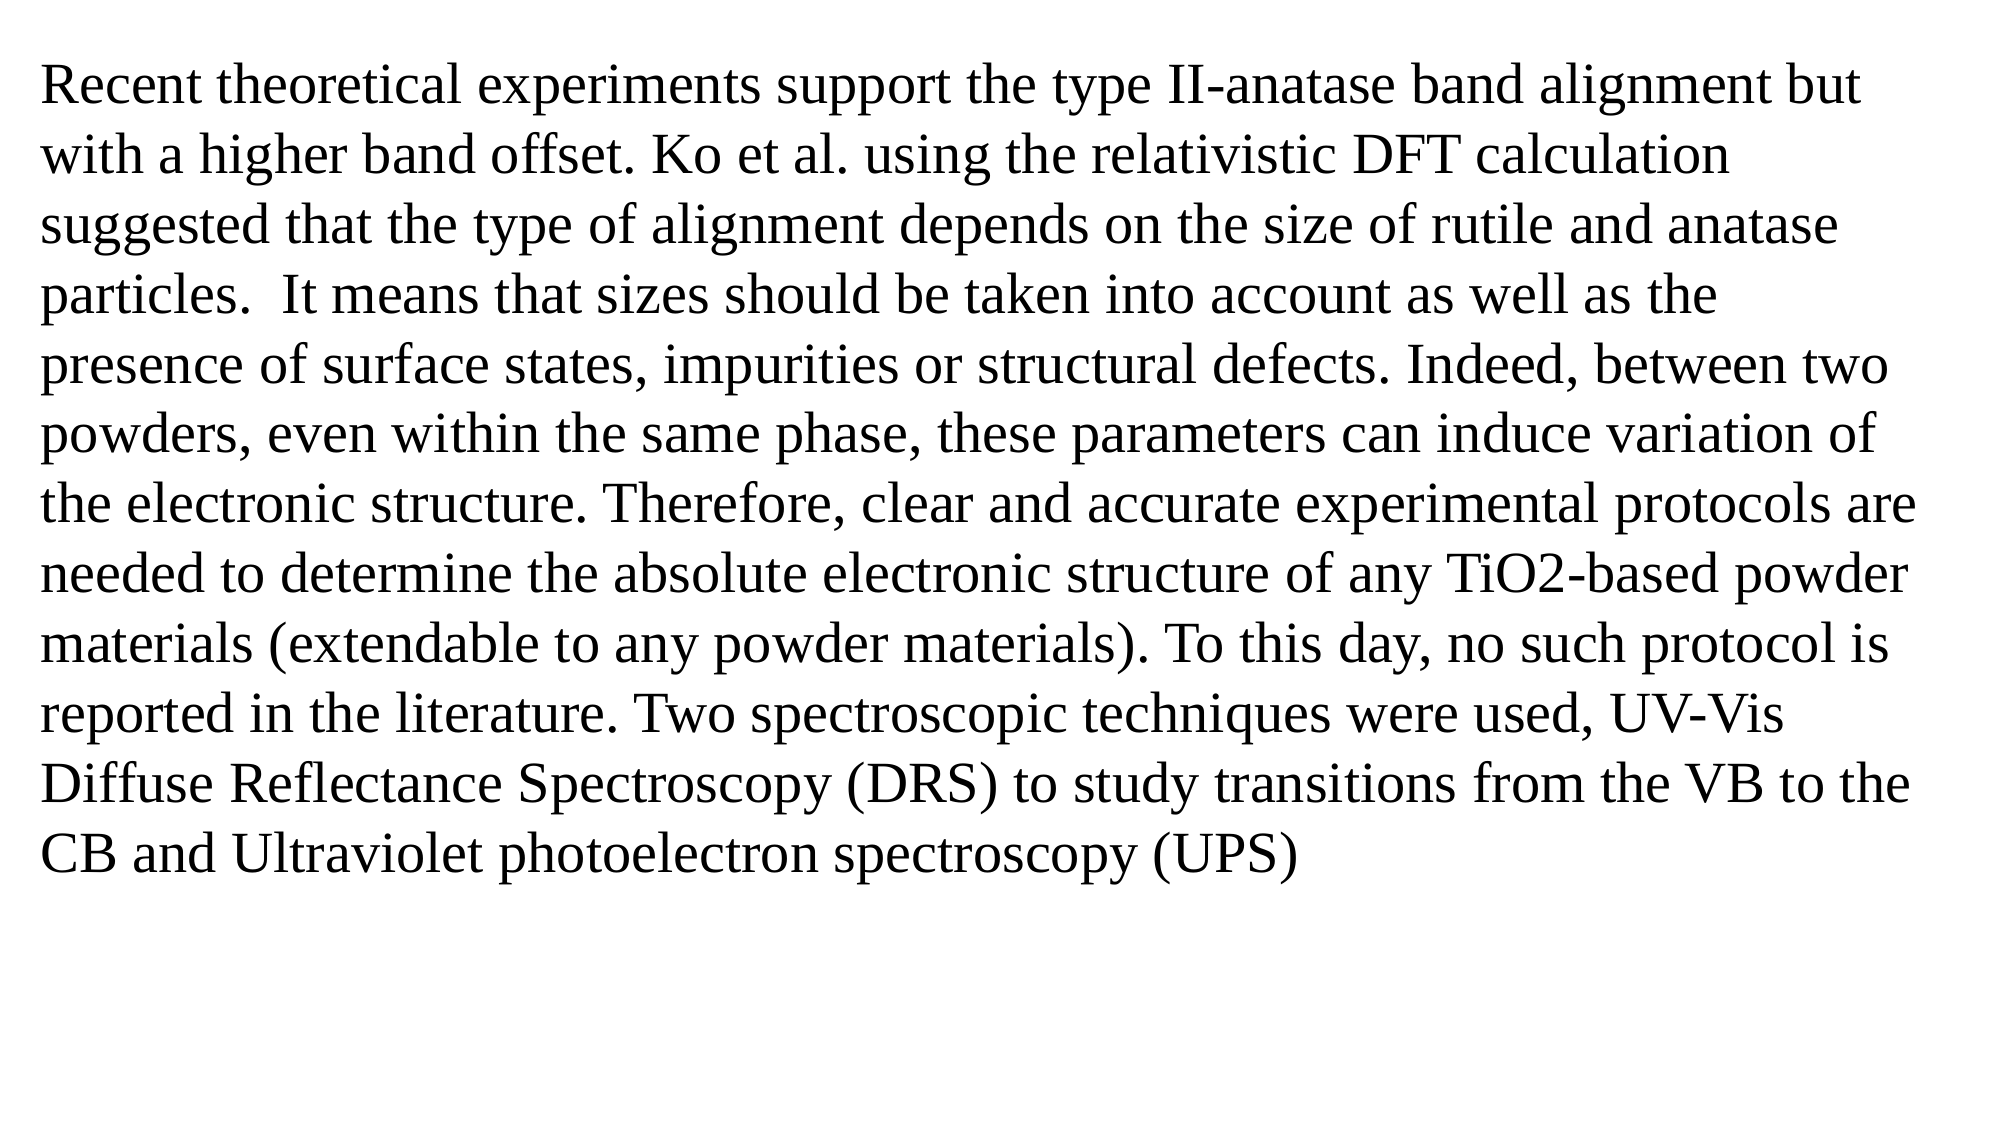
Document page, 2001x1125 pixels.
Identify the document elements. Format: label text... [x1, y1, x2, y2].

text_box Recent theoretical experiments support the type II-anatase band alignment but with a higher band offset. Ko et al. using the relativistic DFT calculation suggested that the type of alignment depends on the size of rutile and anatase particles. It means that sizes should be taken into account as well as the presence of surface states, impurities or structural defects. Indeed, between two powders, even within the same phase, these parameters can induce variation of the electronic structure. Therefore, clear and accurate experimental protocols are needed to determine the absolute electronic structure of any TiO2-based powder materials (extendable to any powder materials). To this day, no such protocol is reported in the literature. Two spectroscopic techniques were used, UV-Vis Diffuse Reflectance Spectroscopy (DRS) to study transitions from the VB to the CB and Ultraviolet photoelectron spectroscopy (UPS) [26, 37, 1974, 937]
